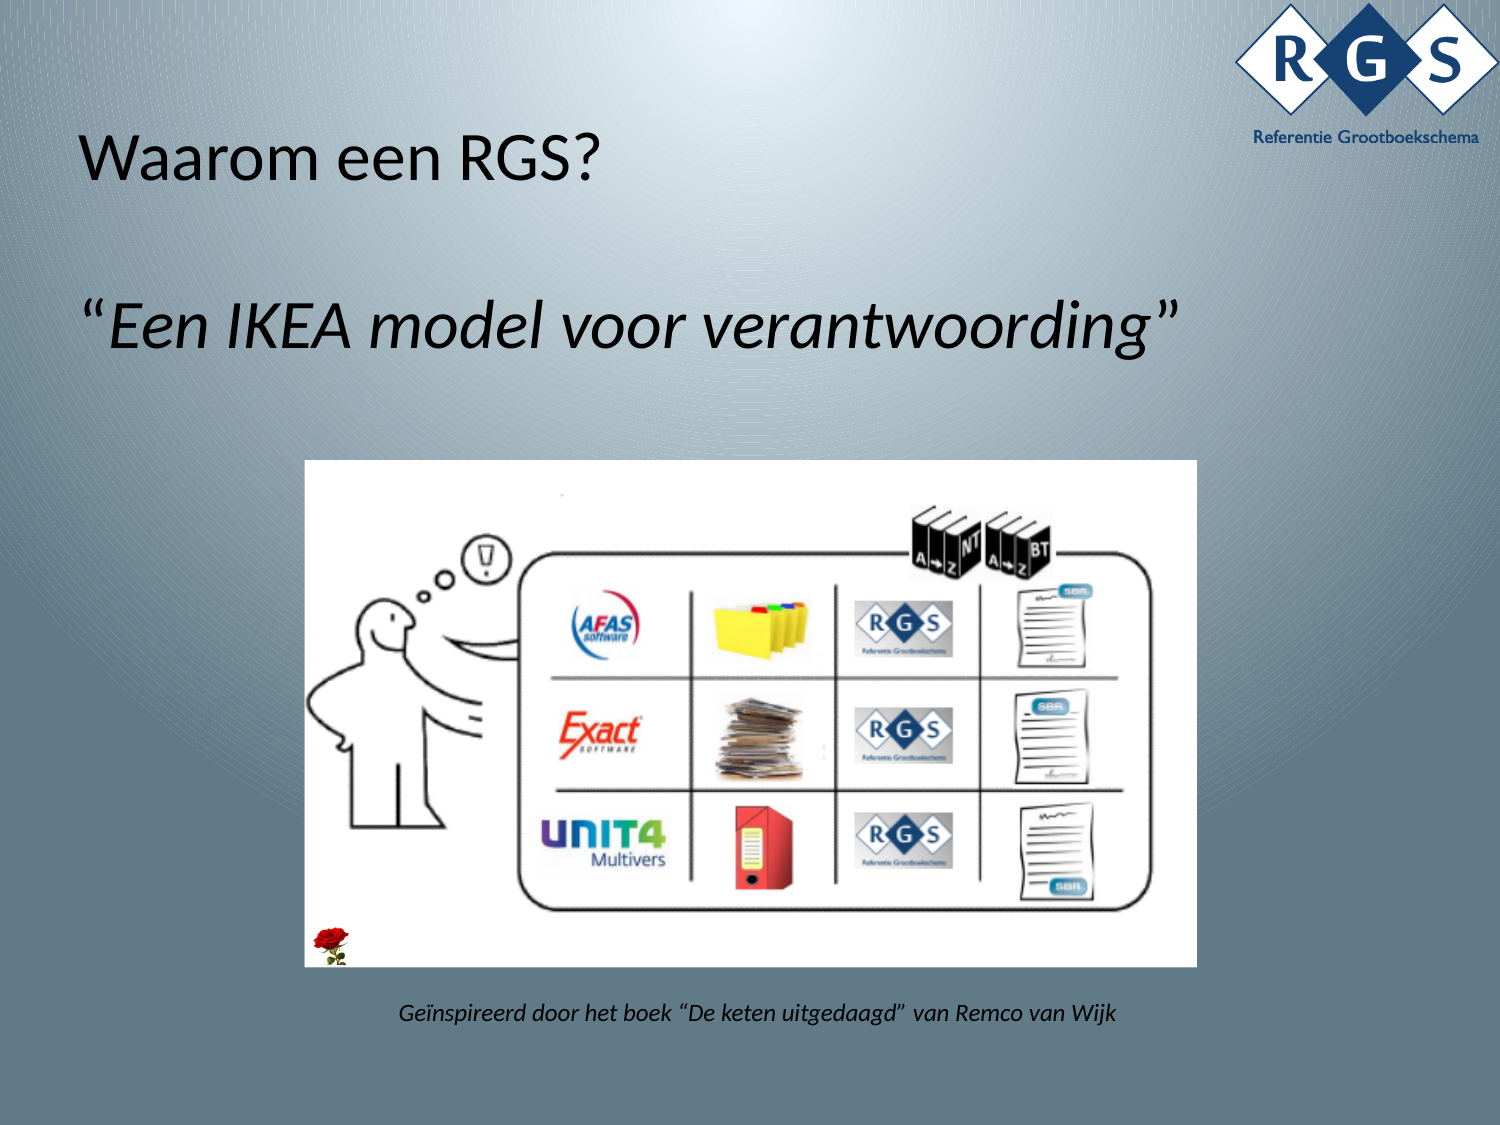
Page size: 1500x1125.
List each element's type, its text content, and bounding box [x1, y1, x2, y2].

title Waarom een RGS? “Een IKEA model voor verantwoording” [64, 101, 1436, 372]
picture [1234, 0, 1500, 146]
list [302, 460, 1197, 971]
text_box Geïnspireerd door het boek “De keten uitgedaagd” van Remco van Wijk [383, 989, 1140, 1035]
picture [312, 926, 349, 965]
